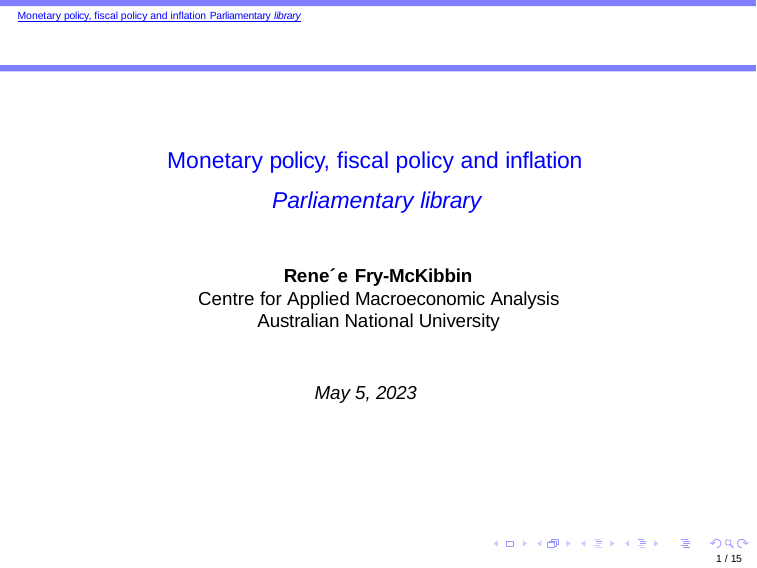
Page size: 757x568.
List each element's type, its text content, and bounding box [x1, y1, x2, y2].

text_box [709, 538, 750, 549]
text_box [506, 541, 514, 547]
slide_number 10 / 15 [709, 557, 748, 568]
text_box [624, 538, 659, 549]
text_box Monetary policy, fiscal policy and inflation Parliamentary library [15, 7, 308, 22]
text_box [0, 65, 756, 72]
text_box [537, 538, 571, 549]
text_box Monetary policy, fiscal policy and inflation Parliamentary library Rene´e Fry-McKibbin Centre for Applied Macroeconomic Analysis Australian National University May 5, 2023 [165, 131, 585, 404]
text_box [580, 538, 615, 549]
text_box [0, 0, 756, 7]
